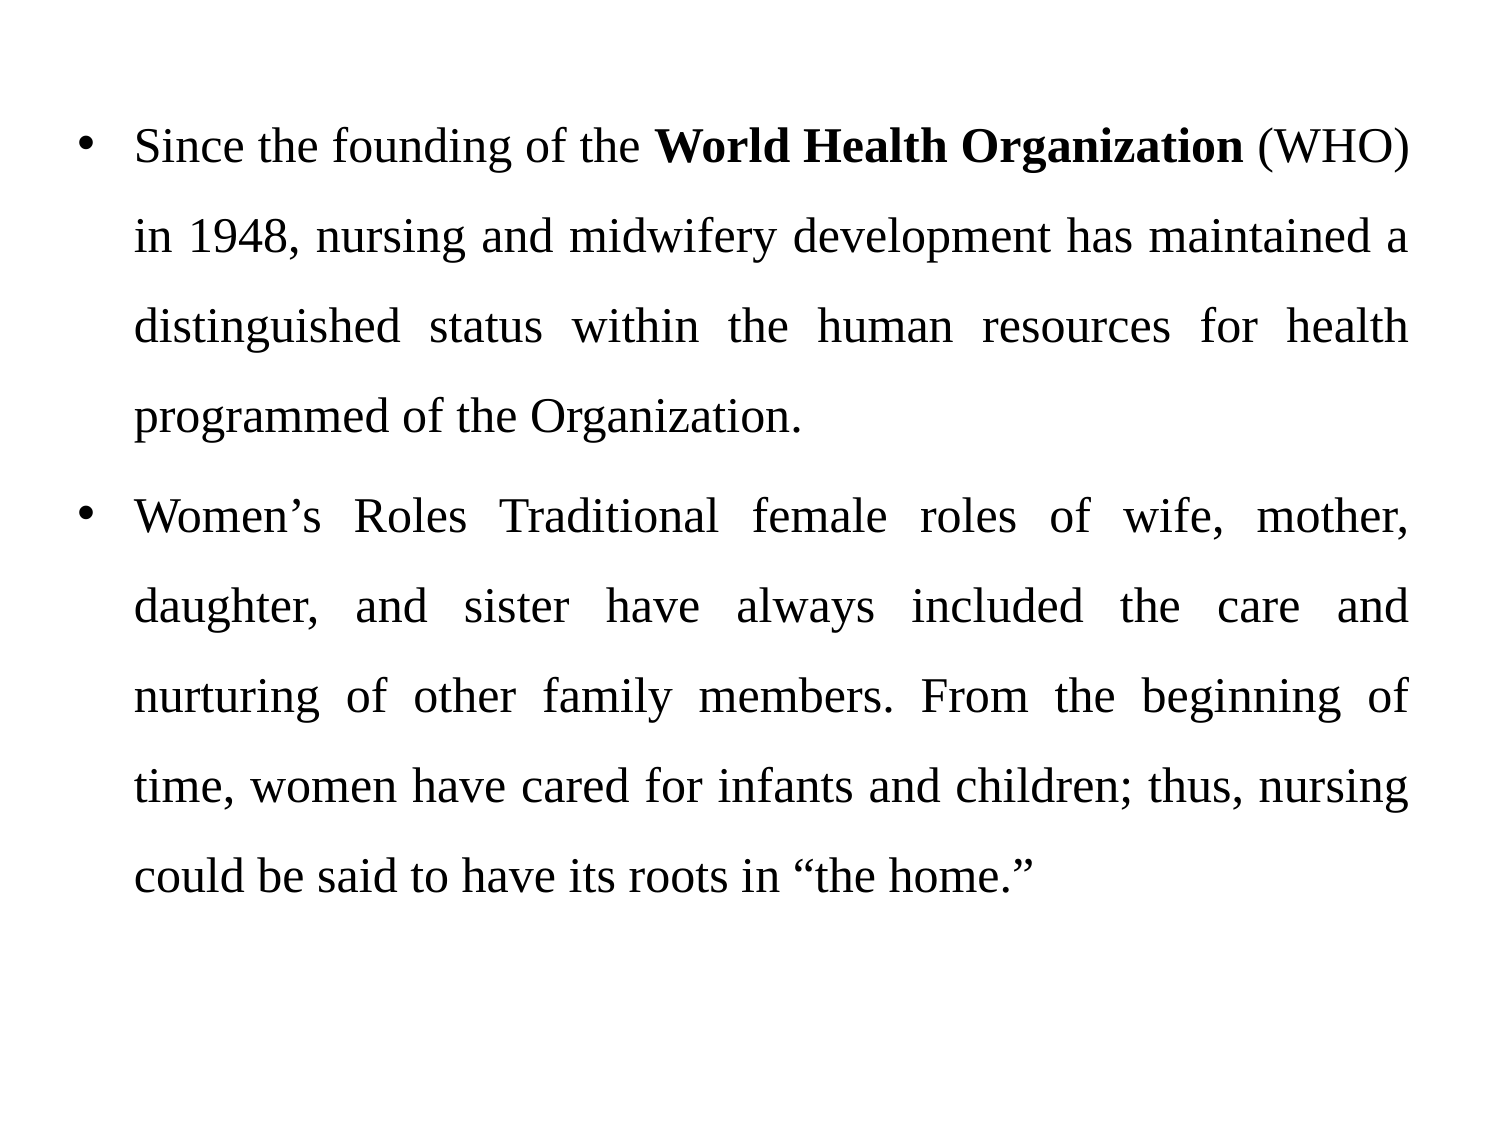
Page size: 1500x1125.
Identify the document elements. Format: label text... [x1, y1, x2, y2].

list Since the founding of the World Health Organization (WHO) in 1948, nursing and midwifery development has maintained a distinguished status within the human resources for health programmed of the Organization. Women’s Roles Traditional female roles of wife, mother, daughter, and sister have always included the care and nurturing of other family members. From the beginning of time, women have cared for infants and children; thus, nursing could be said to have its roots in “the home.” [62, 75, 1425, 1005]
